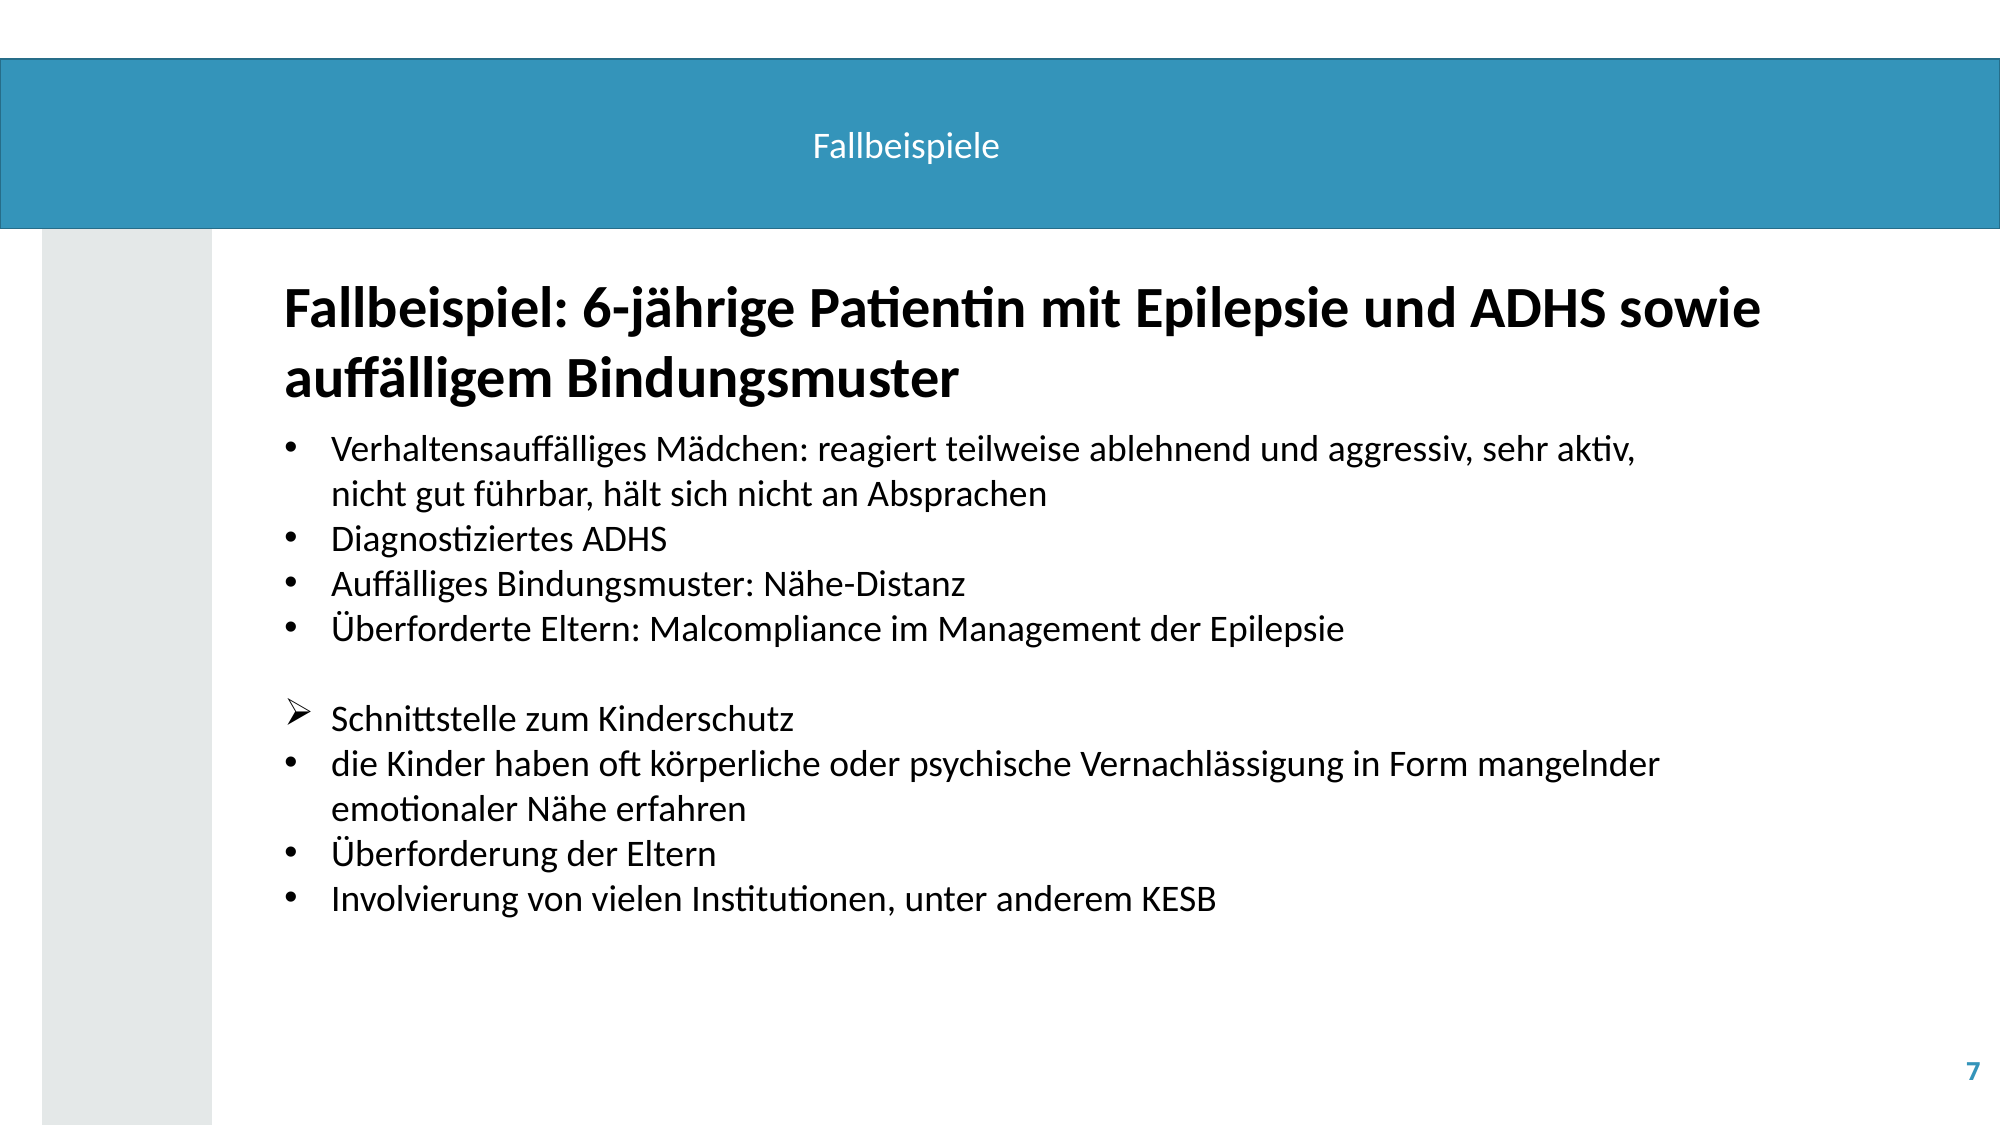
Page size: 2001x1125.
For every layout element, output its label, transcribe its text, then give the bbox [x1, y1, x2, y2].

text_box Fallbeispiele [321, 113, 1500, 174]
text_box [42, 229, 212, 1125]
text_box Verhaltensauffälliges Mädchen: reagiert teilweise ablehnend und aggressiv, sehr aktiv, nicht gut führbar, hält sich nicht an Absprachen Diagnostiziertes ADHS Auffälliges Bindungsmuster: Nähe-Distanz Überforderte Eltern: Malcompliance im Management der Epilepsie Schnittstelle zum Kinderschutz die Kinder haben oft körperliche oder psychische Vernachlässigung in Form mangelnder emotionaler Nähe erfahren Überforderung der Eltern Involvierung von vielen Institutionen, unter anderem KESB [269, 416, 1695, 927]
slide_number 7 [1744, 1042, 1996, 1103]
text_box Fallbeispiel: 6-jährige Patientin mit Epilepsie und ADHS sowie auffälligem Bindungsmuster [269, 261, 1937, 417]
text_box [0, 58, 2000, 229]
